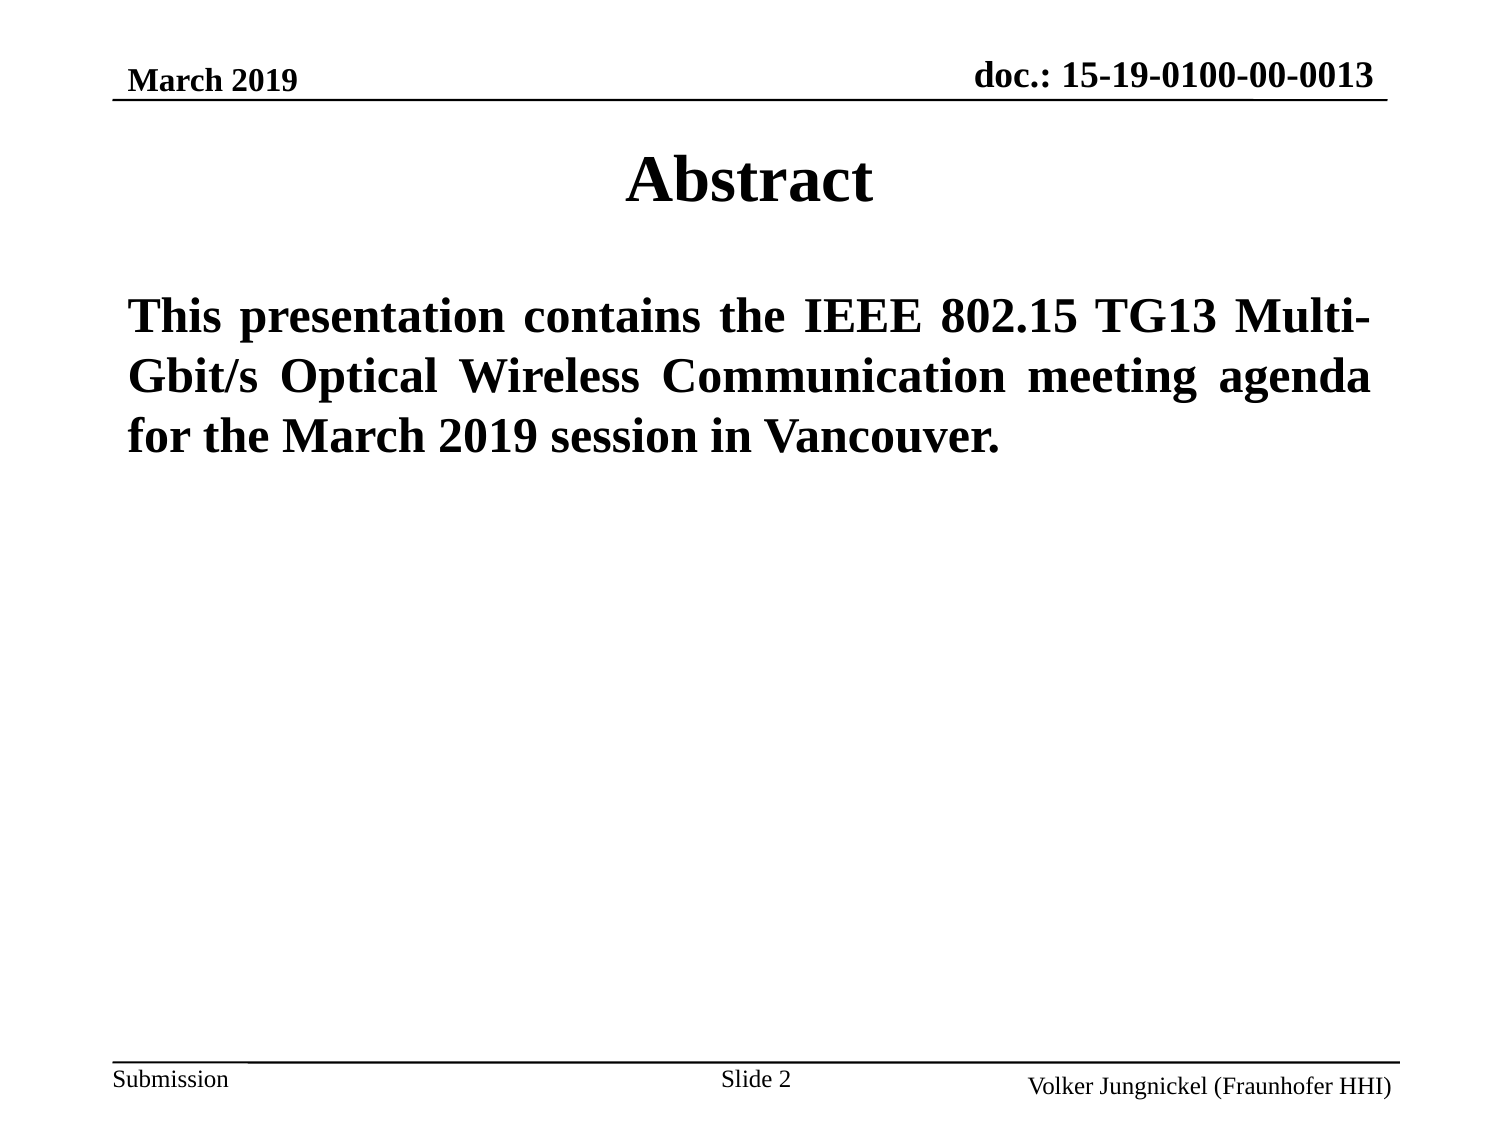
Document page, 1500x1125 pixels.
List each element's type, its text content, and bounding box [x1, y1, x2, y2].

text_box March 2019 [112, 50, 425, 147]
text_box This presentation contains the IEEE 802.15 TG13 Multi- Gbit/s Optical Wireless Communication meeting agenda for the March 2019 session in Vancouver. [112, 274, 1388, 950]
text_box Abstract [112, 87, 1388, 263]
slide_number Slide 2 [711, 1061, 801, 1093]
footer Volker Jungnickel (Fraunhofer HHI) [1012, 1062, 1439, 1100]
